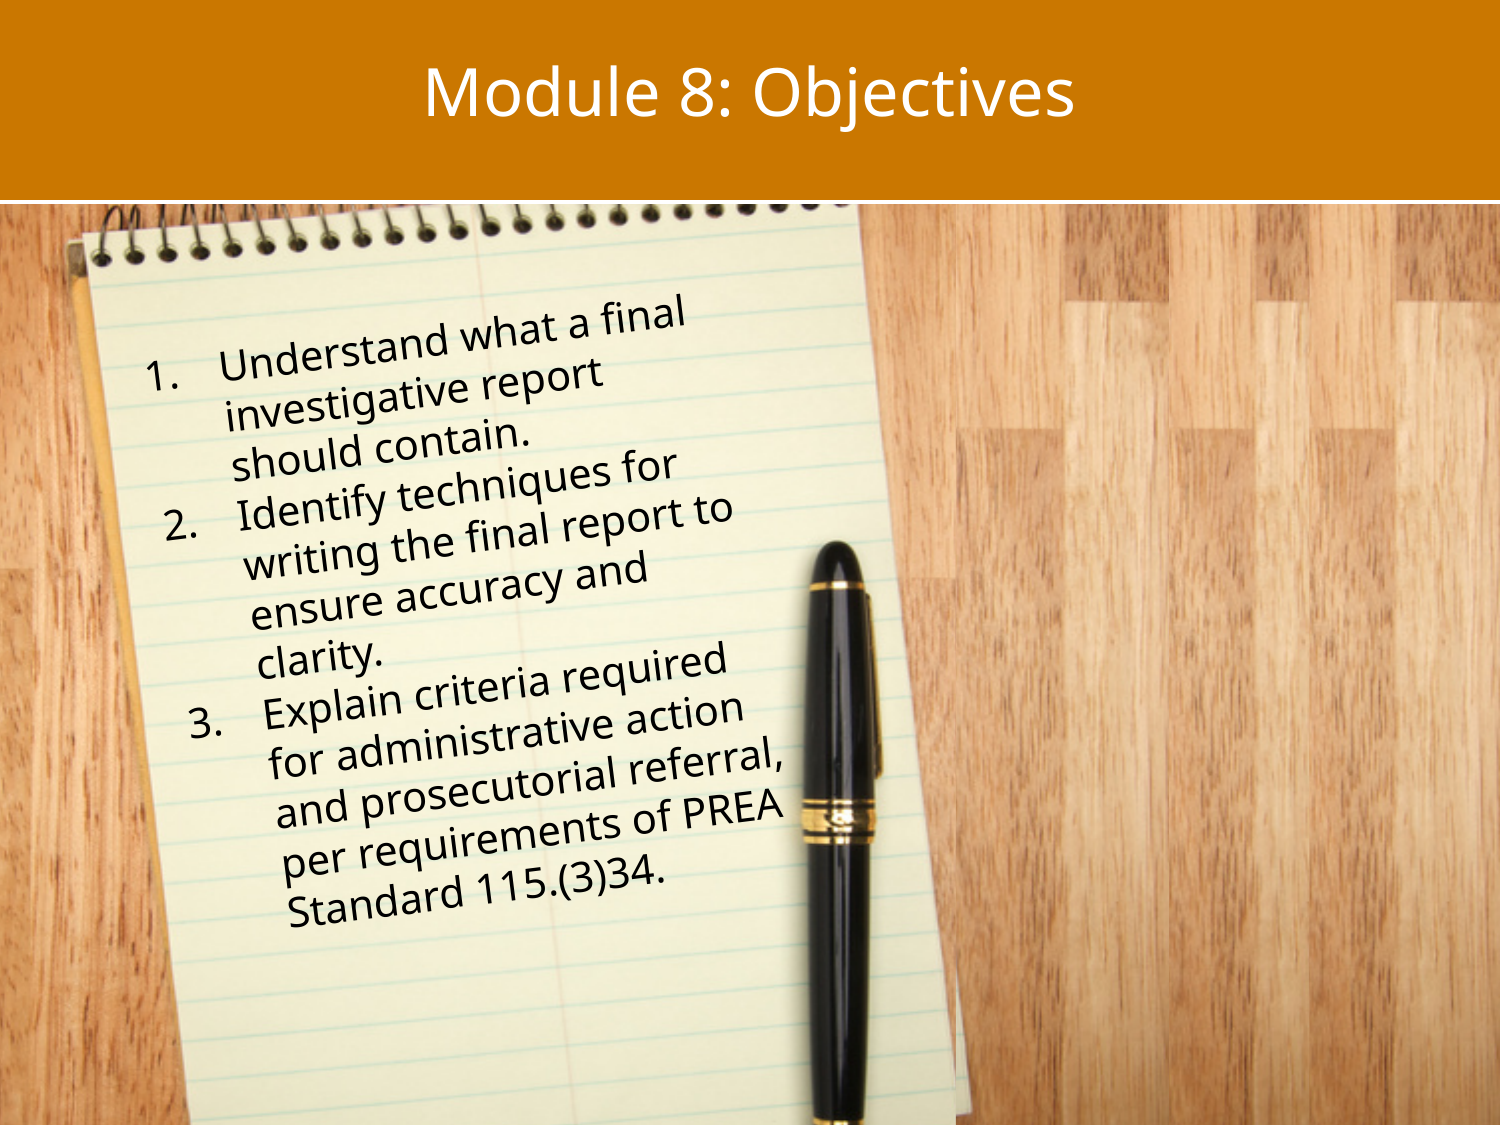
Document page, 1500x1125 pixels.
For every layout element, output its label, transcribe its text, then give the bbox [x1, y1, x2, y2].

title Module 8: Objectives [75, 24, 1425, 171]
picture [0, 204, 1500, 1125]
